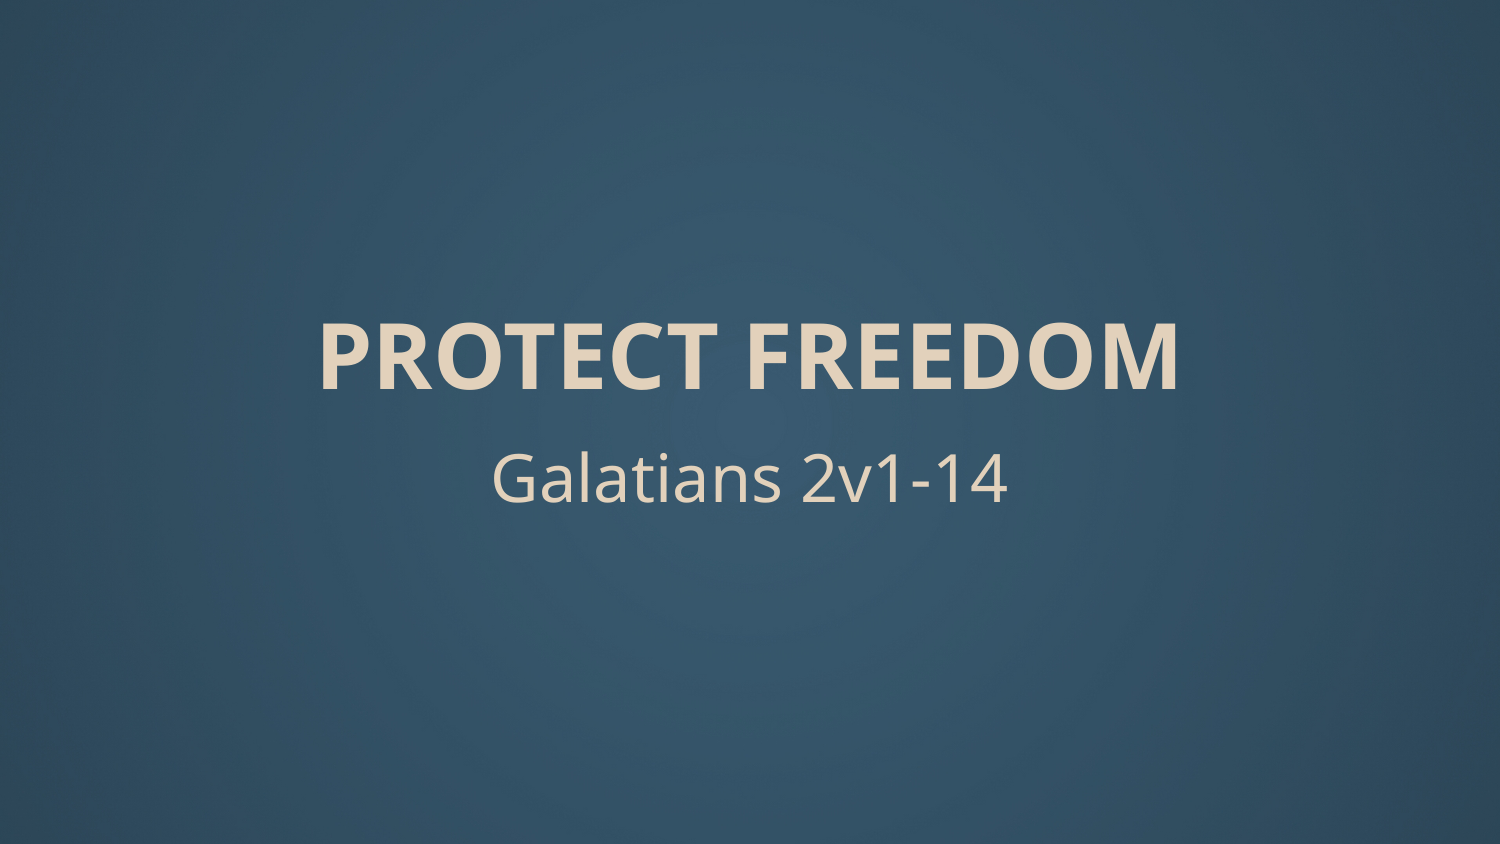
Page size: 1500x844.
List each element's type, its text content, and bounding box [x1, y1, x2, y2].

title PROTECT FREEDOM [112, 262, 1388, 443]
picture [0, 0, 1500, 844]
subtitle Galatians 2v1-14 [225, 428, 1275, 528]
